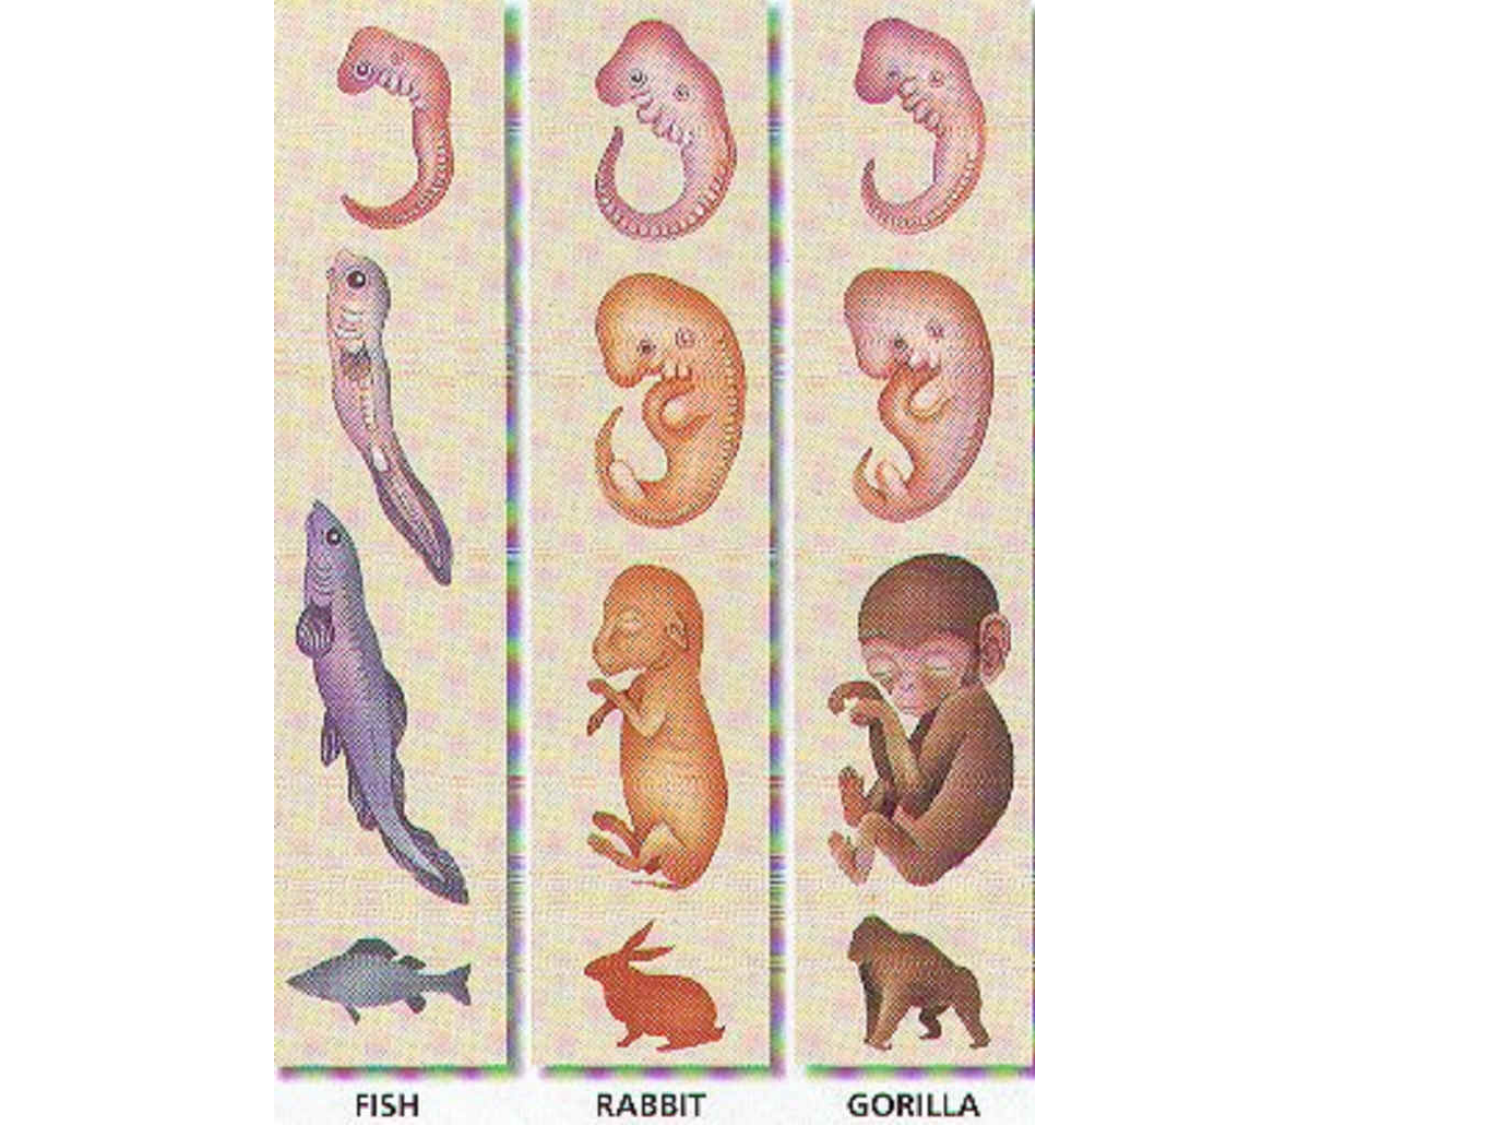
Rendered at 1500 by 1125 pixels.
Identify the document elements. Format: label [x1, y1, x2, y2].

picture [274, 0, 1036, 1125]
